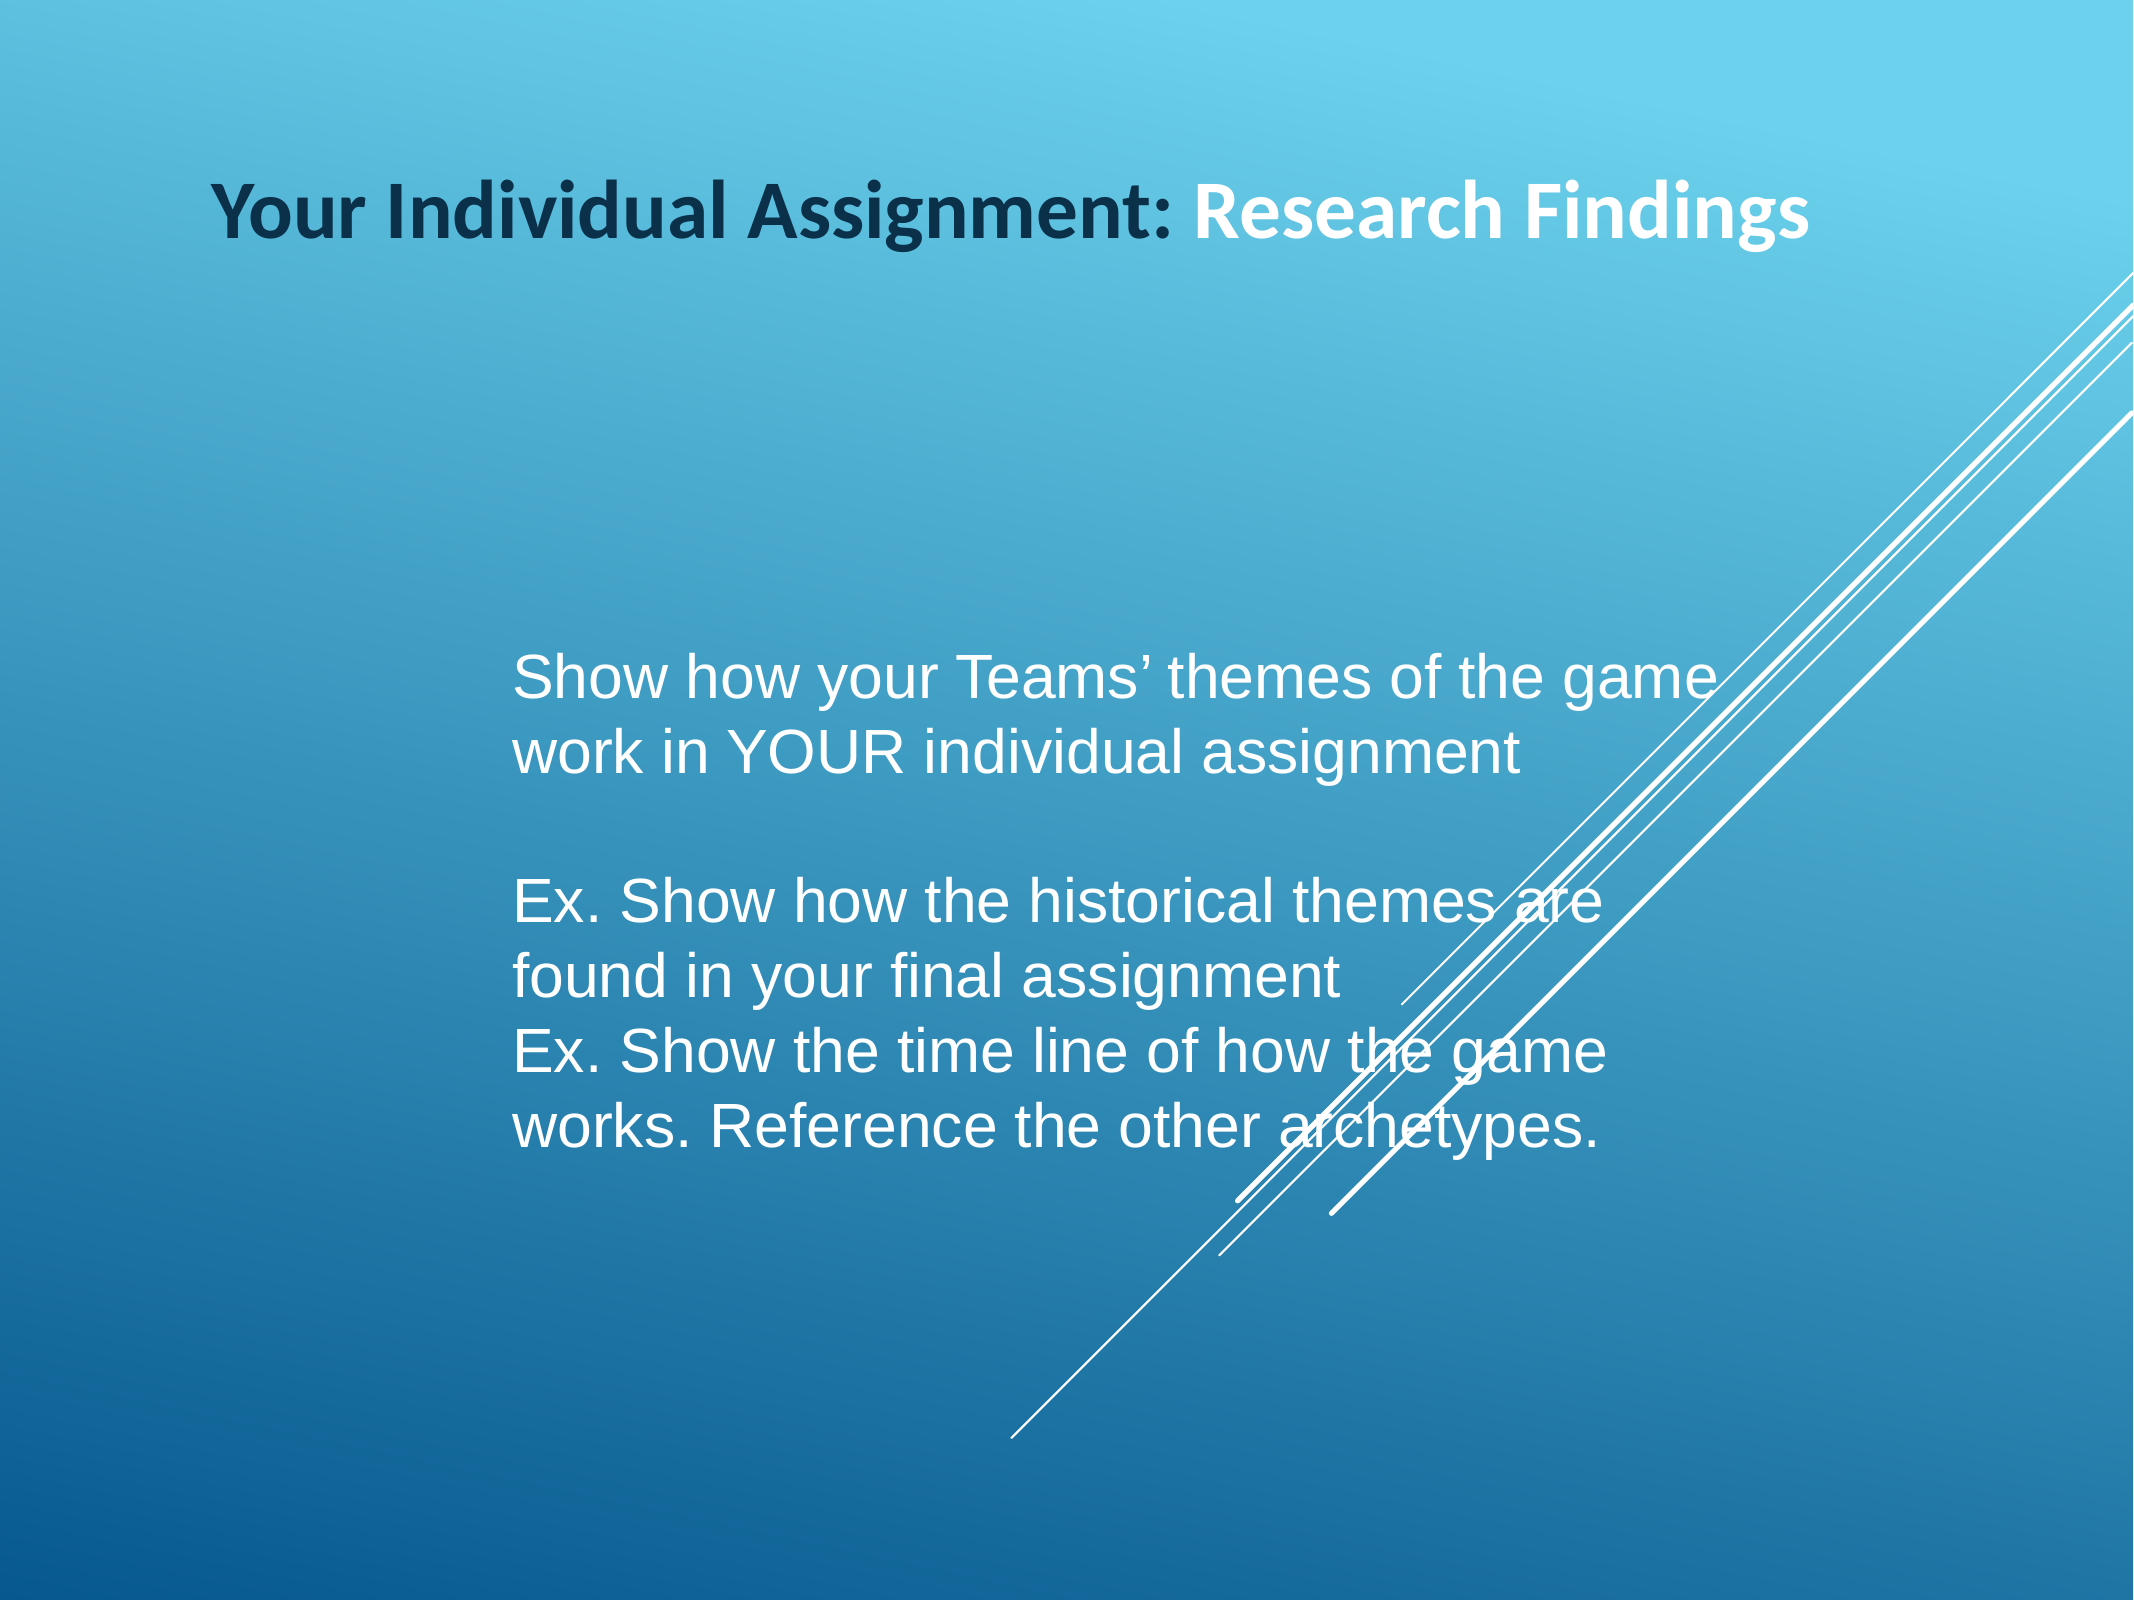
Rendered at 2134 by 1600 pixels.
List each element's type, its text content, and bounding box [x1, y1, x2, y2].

text_box Show how your Teams’ themes of the game work in YOUR individual assignment Ex. Show how the historical themes are found in your final assignment Ex. Show the time line of how the game works. Reference the other archetypes. [504, 627, 1751, 1169]
text_box Your Individual Assignment: Research Findings [203, 146, 1882, 264]
